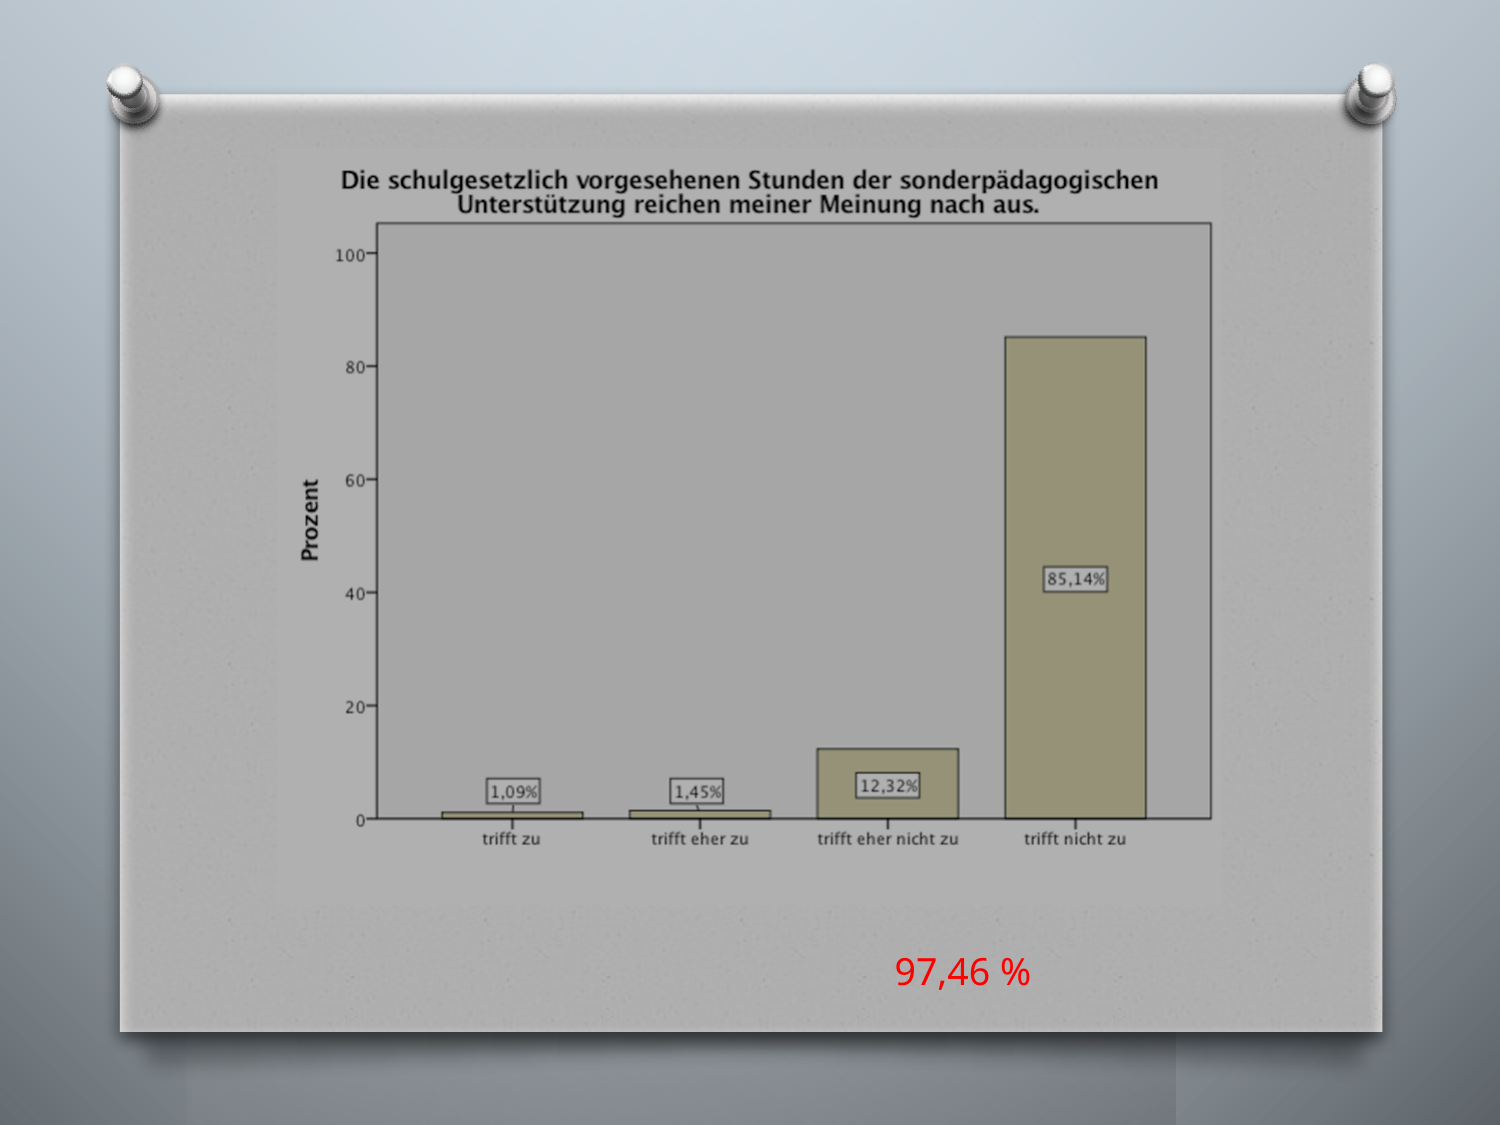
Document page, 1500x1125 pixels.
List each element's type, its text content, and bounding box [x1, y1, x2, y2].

picture [75, 29, 198, 153]
text_box 97,46 % [879, 940, 1199, 1001]
picture [1317, 35, 1439, 156]
picture [277, 148, 1223, 906]
